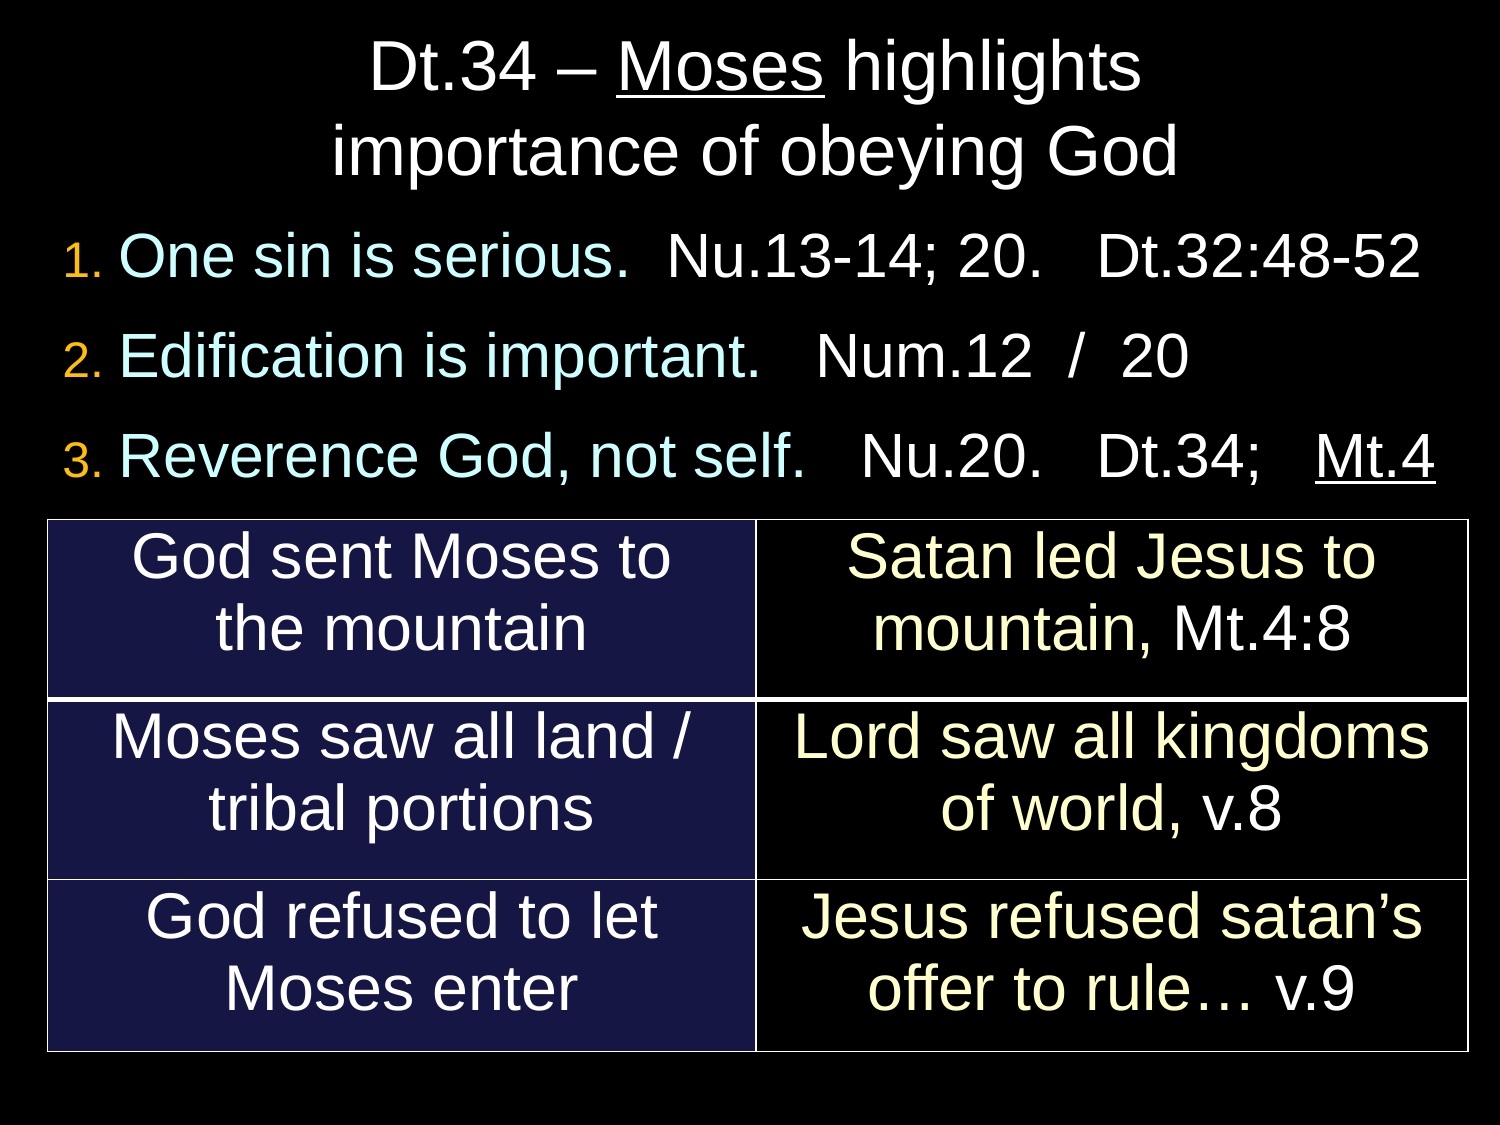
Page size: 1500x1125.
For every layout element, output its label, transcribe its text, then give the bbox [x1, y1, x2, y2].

list 1. One sin is serious. Nu.13-14; 20. Dt.32:48-52 2. Edification is important. Num.12 / 20 3. Reverence God, not self. Nu.20. Dt.34; Mt.4 [47, 207, 1468, 519]
table_cell God refused to let Moses enter [48, 880, 755, 1051]
table_header Satan led Jesus to mountain, Mt.4:8 [757, 520, 1467, 697]
table_cell Jesus refused satan’s offer to rule… v.9 [757, 880, 1467, 1051]
table_cell Lord saw all kingdoms of world, v.8 [757, 702, 1467, 879]
table_cell Moses saw all land / tribal portions [48, 702, 755, 879]
table_header God sent Moses to the mountain [48, 520, 755, 697]
title Dt.34 – Moses highlights importance of obeying God [142, 11, 1370, 199]
